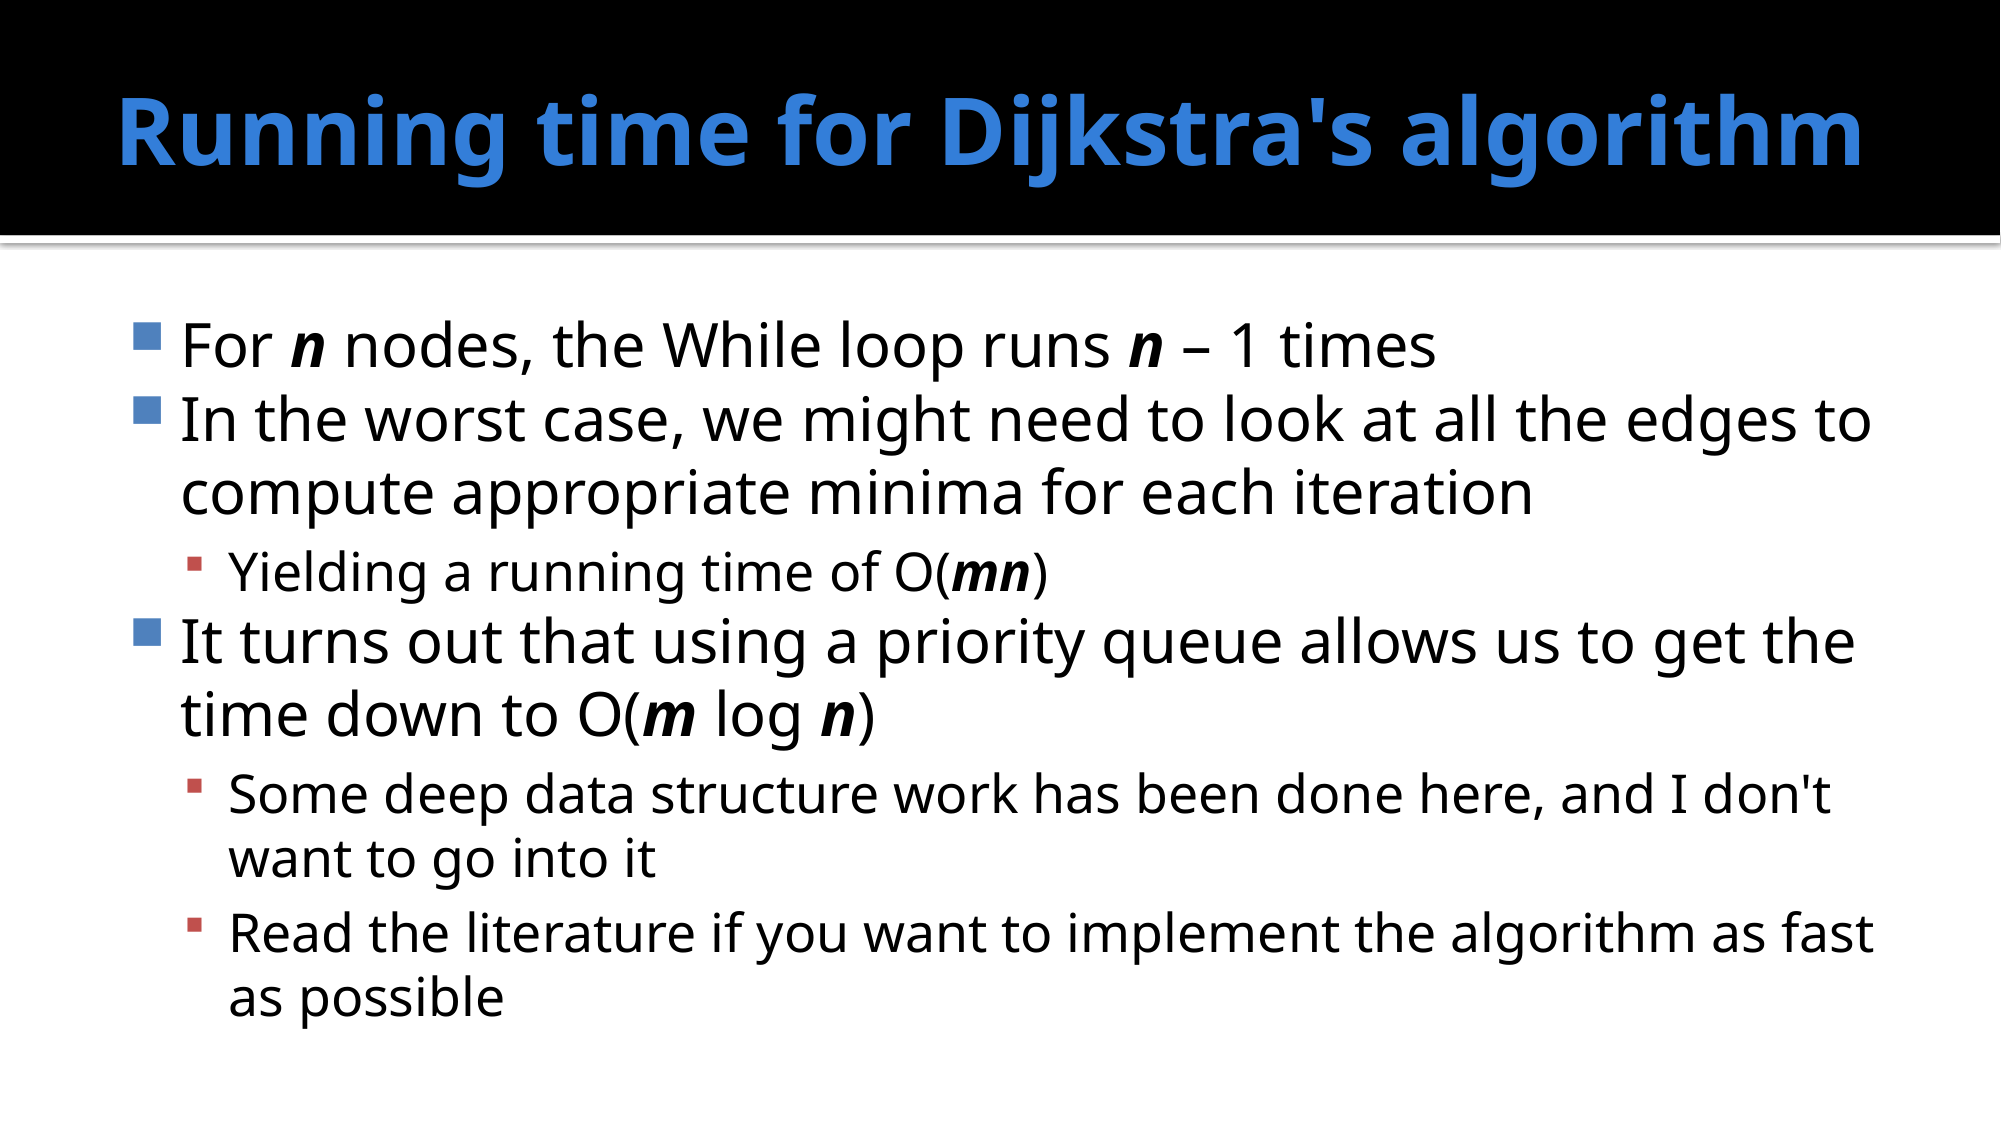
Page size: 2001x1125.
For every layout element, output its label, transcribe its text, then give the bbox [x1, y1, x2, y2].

list For n nodes, the While loop runs n – 1 times In the worst case, we might need to look at all the edges to compute appropriate minima for each iteration Yielding a running time of O(mn) It turns out that using a priority queue allows us to get the time down to O(m log n) Some deep data structure work has been done here, and I don't want to go into it Read the literature if you want to implement the algorithm as fast as possible [99, 291, 1900, 1050]
title Running time for Dijkstra's algorithm [99, 25, 1900, 231]
